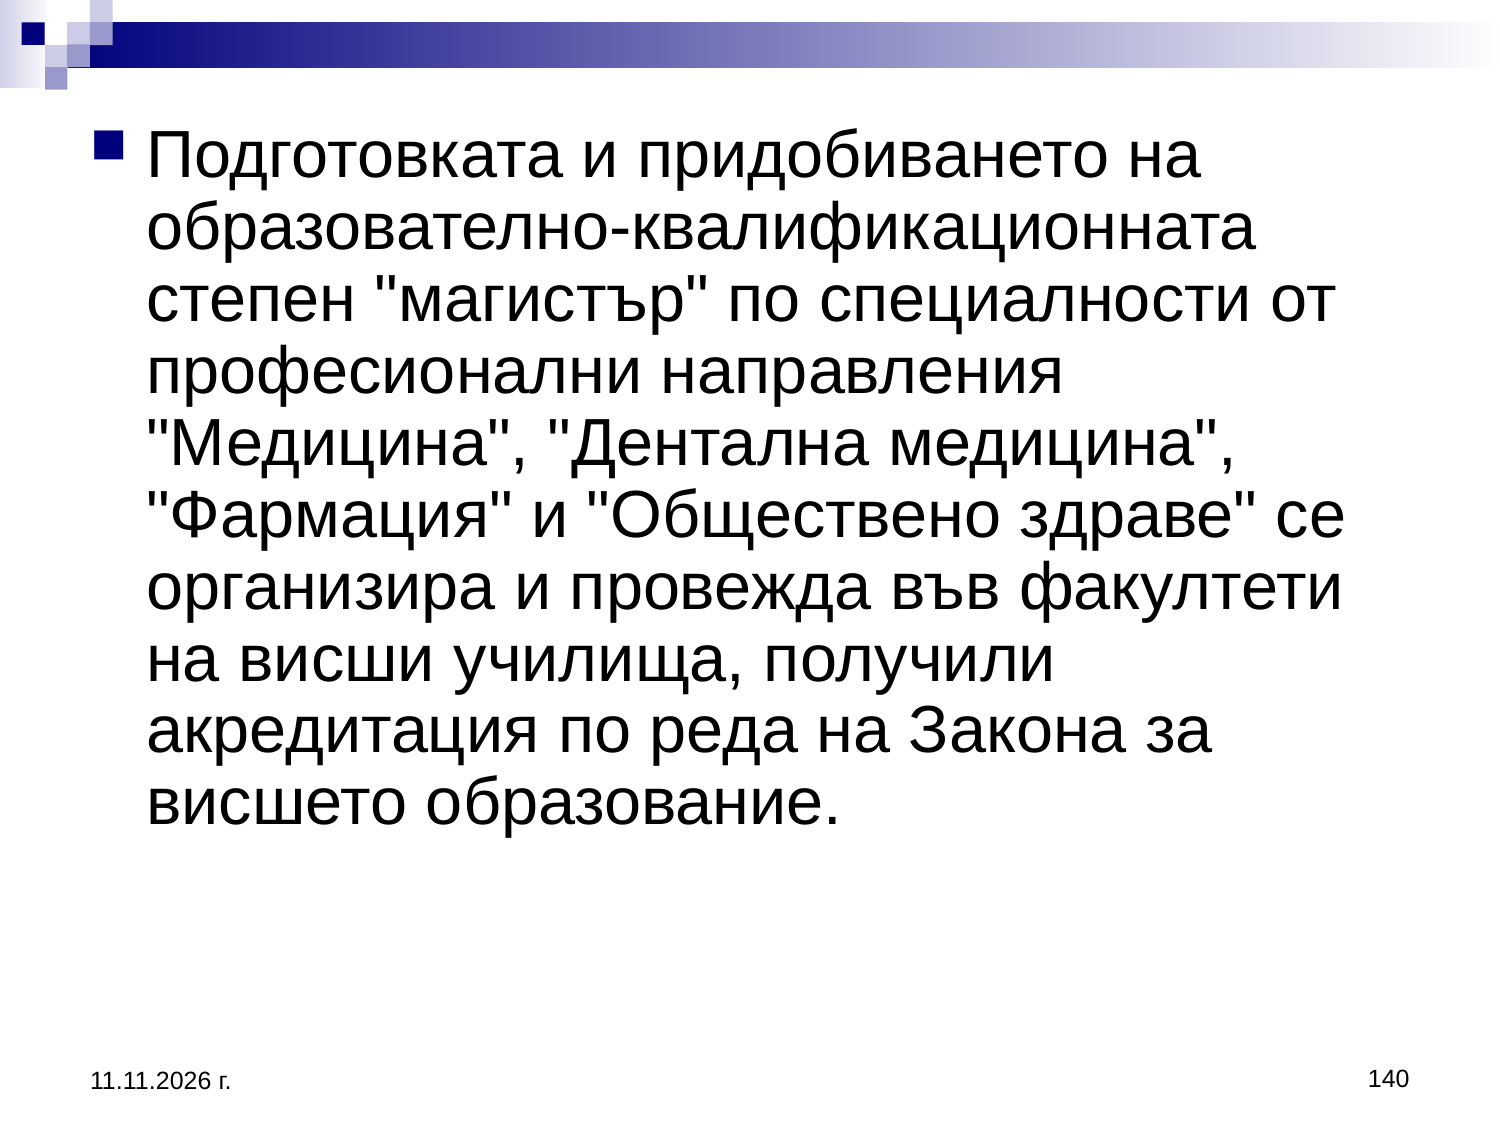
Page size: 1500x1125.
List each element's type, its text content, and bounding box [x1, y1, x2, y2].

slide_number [75, 1024, 425, 1103]
list Подготовката и придобиването на образователно-квалификационната степен "магистър" по специалности от професионални направления "Медицина", "Дентална медицина", "Фармация" и "Обществено здраве" се организира и провежда във факултети на висши училища, получили акредитация по реда на Закона за висшето образование. [75, 112, 1425, 1005]
slide_number 140 [1074, 1025, 1425, 1100]
